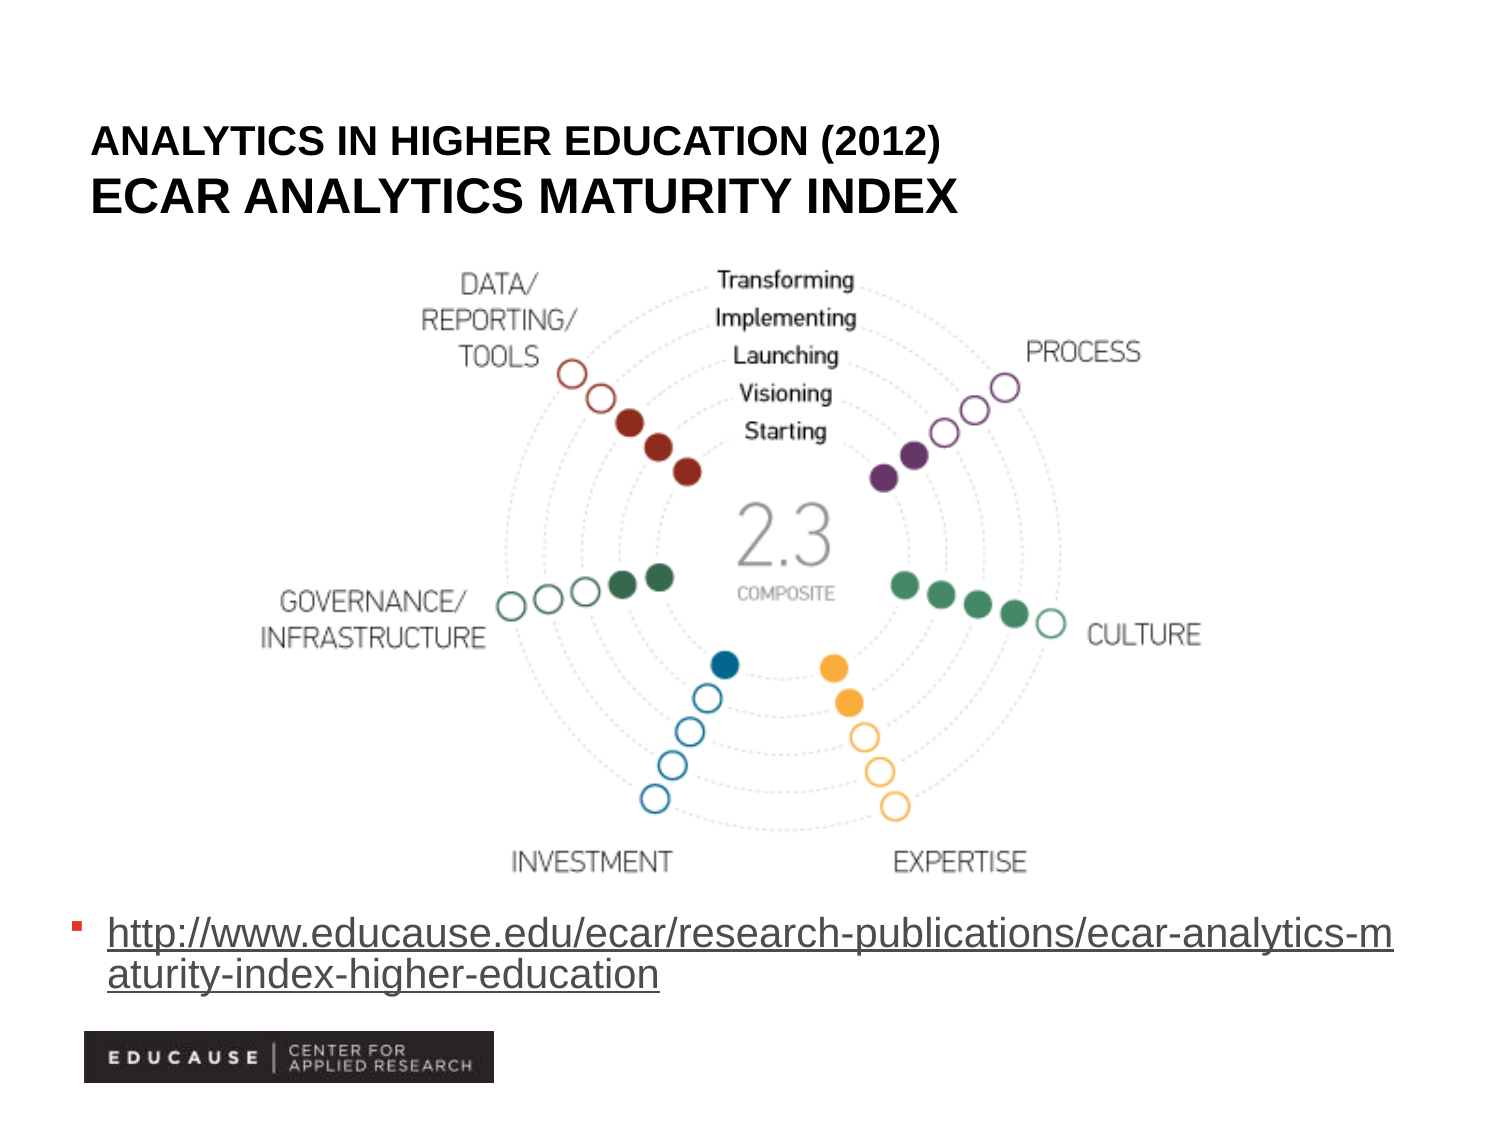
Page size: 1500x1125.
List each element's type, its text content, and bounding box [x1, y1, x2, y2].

picture [84, 1031, 494, 1083]
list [227, 239, 1254, 899]
title Analytics in Higher Education (2012) ECAR Analytics Maturity Index [75, 75, 1450, 263]
list http://www.educause.edu/ecar/research-publications/ecar-analytics-maturity-index-higher-education [54, 897, 1425, 1005]
